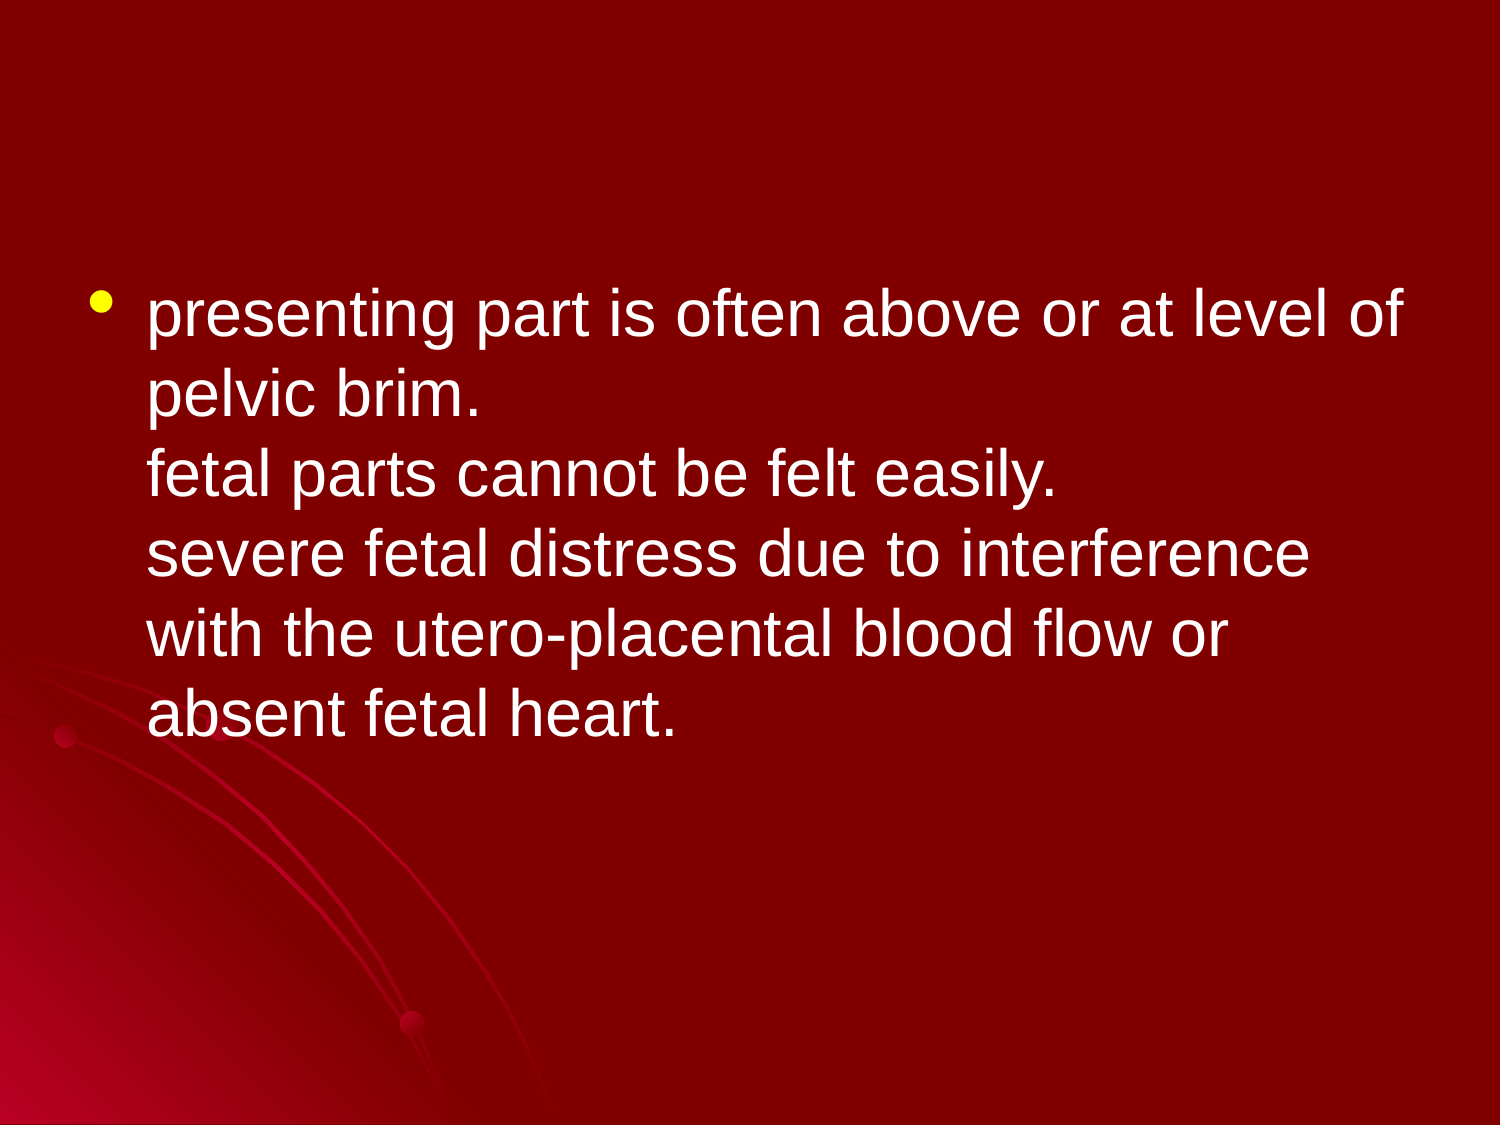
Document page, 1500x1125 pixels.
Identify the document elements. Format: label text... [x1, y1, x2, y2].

list presenting part is often above or at level of pelvic brim. fetal parts cannot be felt easily. severe fetal distress due to interference with the utero-placental blood flow or absent fetal heart. [75, 262, 1425, 1006]
